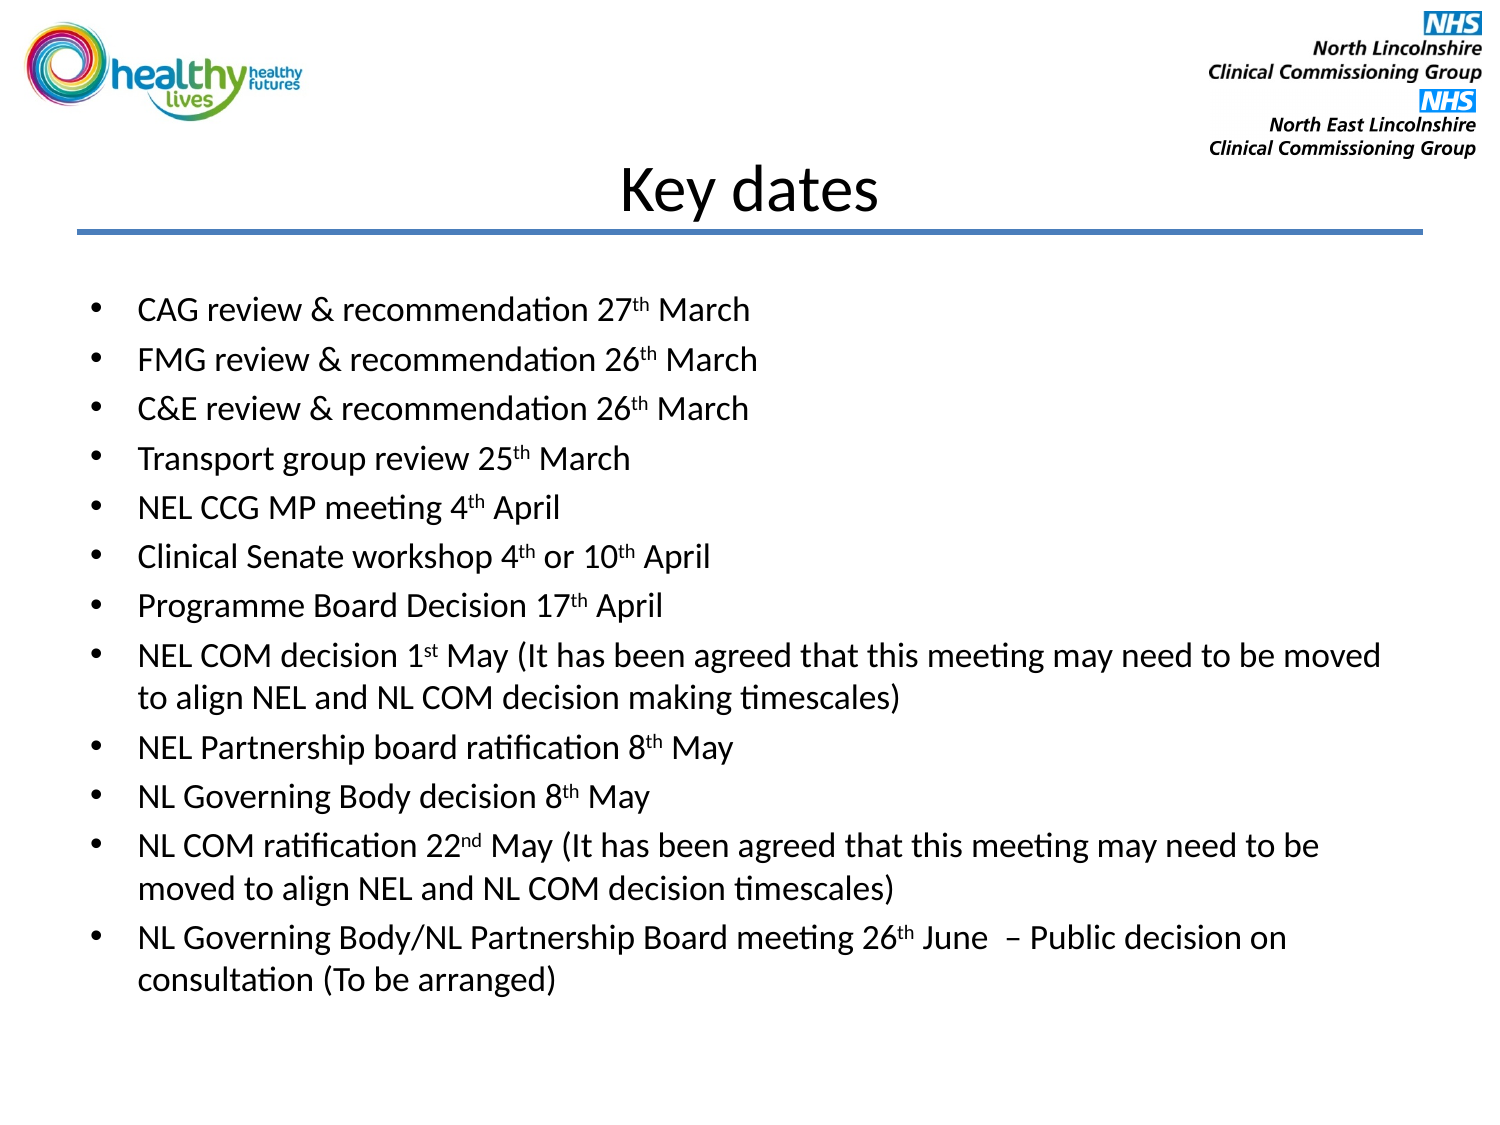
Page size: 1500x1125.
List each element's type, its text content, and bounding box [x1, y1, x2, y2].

list CAG review & recommendation 27th March FMG review & recommendation 26th March C&E review & recommendation 26th March Transport group review 25th March NEL CCG MP meeting 4th April Clinical Senate workshop 4th or 10th April Programme Board Decision 17th April NEL COM decision 1st May (It has been agreed that this meeting may need to be moved to align NEL and NL COM decision making timescales) NEL Partnership board ratification 8th May NL Governing Body decision 8th May NL COM ratification 22nd May (It has been agreed that this meeting may need to be moved to align NEL and NL COM decision timescales) NL Governing Body/NL Partnership Board meeting 26th June – Public decision on consultation (To be arranged) [75, 278, 1425, 1022]
picture [1210, 89, 1476, 159]
picture [1209, 11, 1482, 83]
title Key dates [75, 137, 1425, 233]
picture [2, 2, 342, 150]
